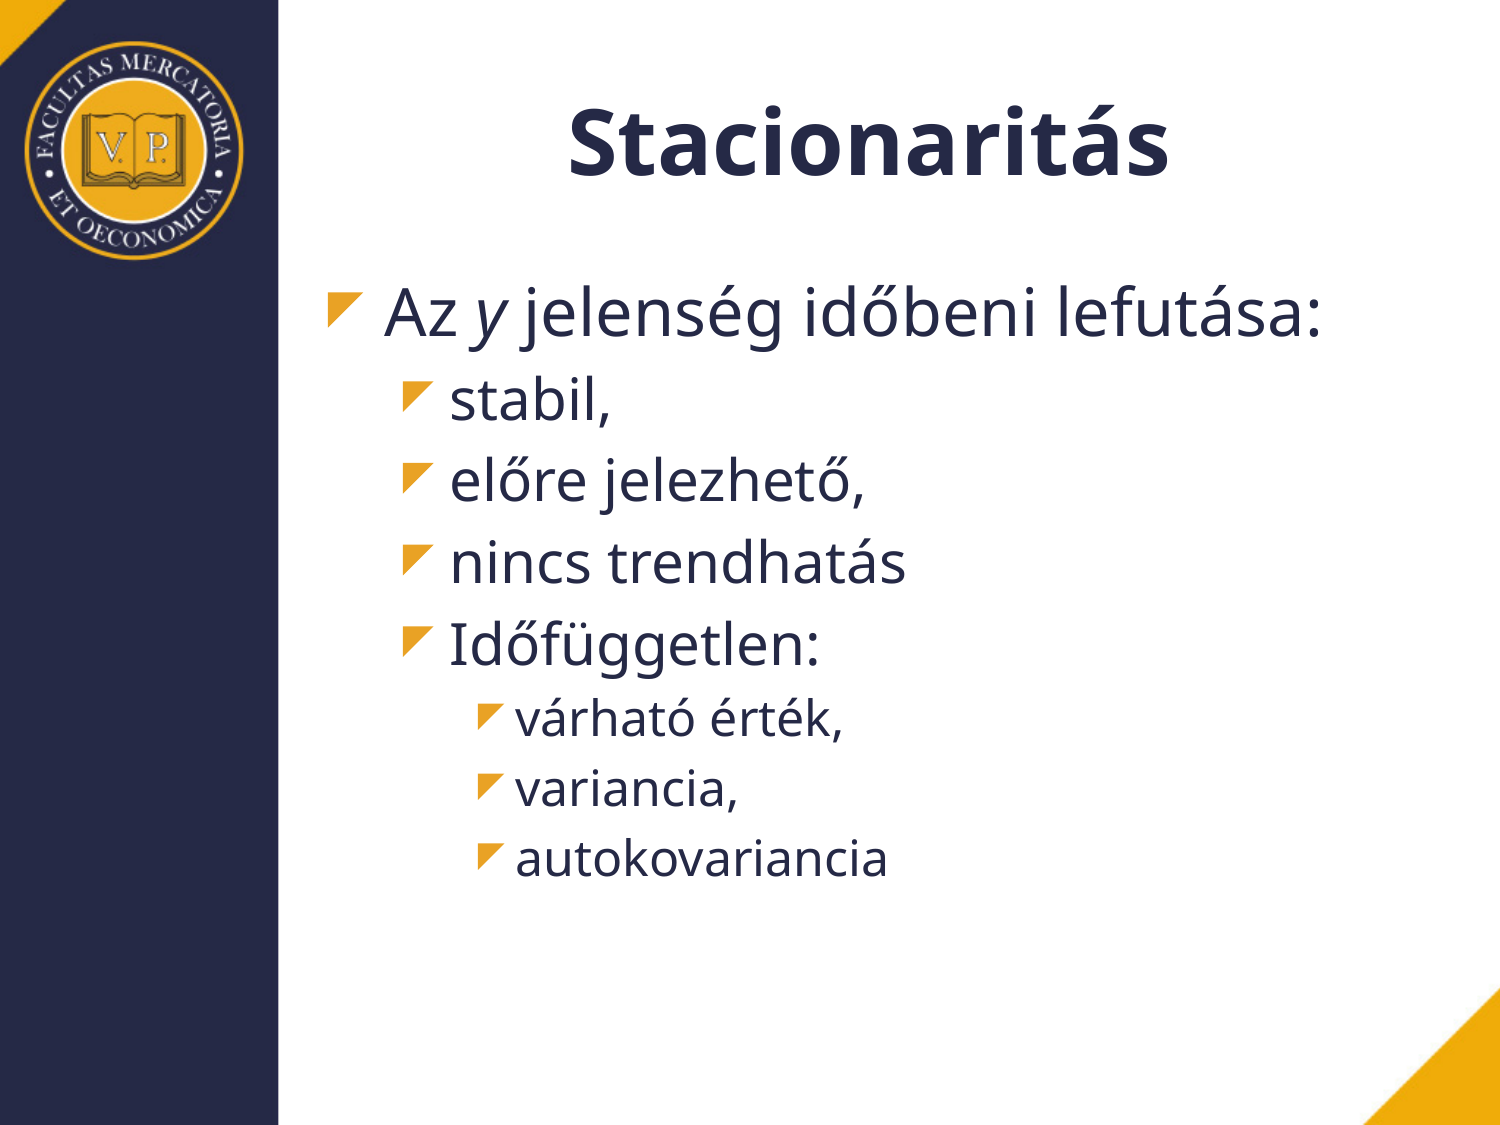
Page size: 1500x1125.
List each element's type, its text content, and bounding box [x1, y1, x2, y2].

picture [0, 0, 1500, 1125]
list Az y jelenség időbeni lefutása: stabil, előre jelezhető, nincs trendhatás Időfüggetlen: várható érték, variancia, autokovariancia [312, 262, 1426, 1006]
title Stacionaritás [312, 44, 1426, 233]
